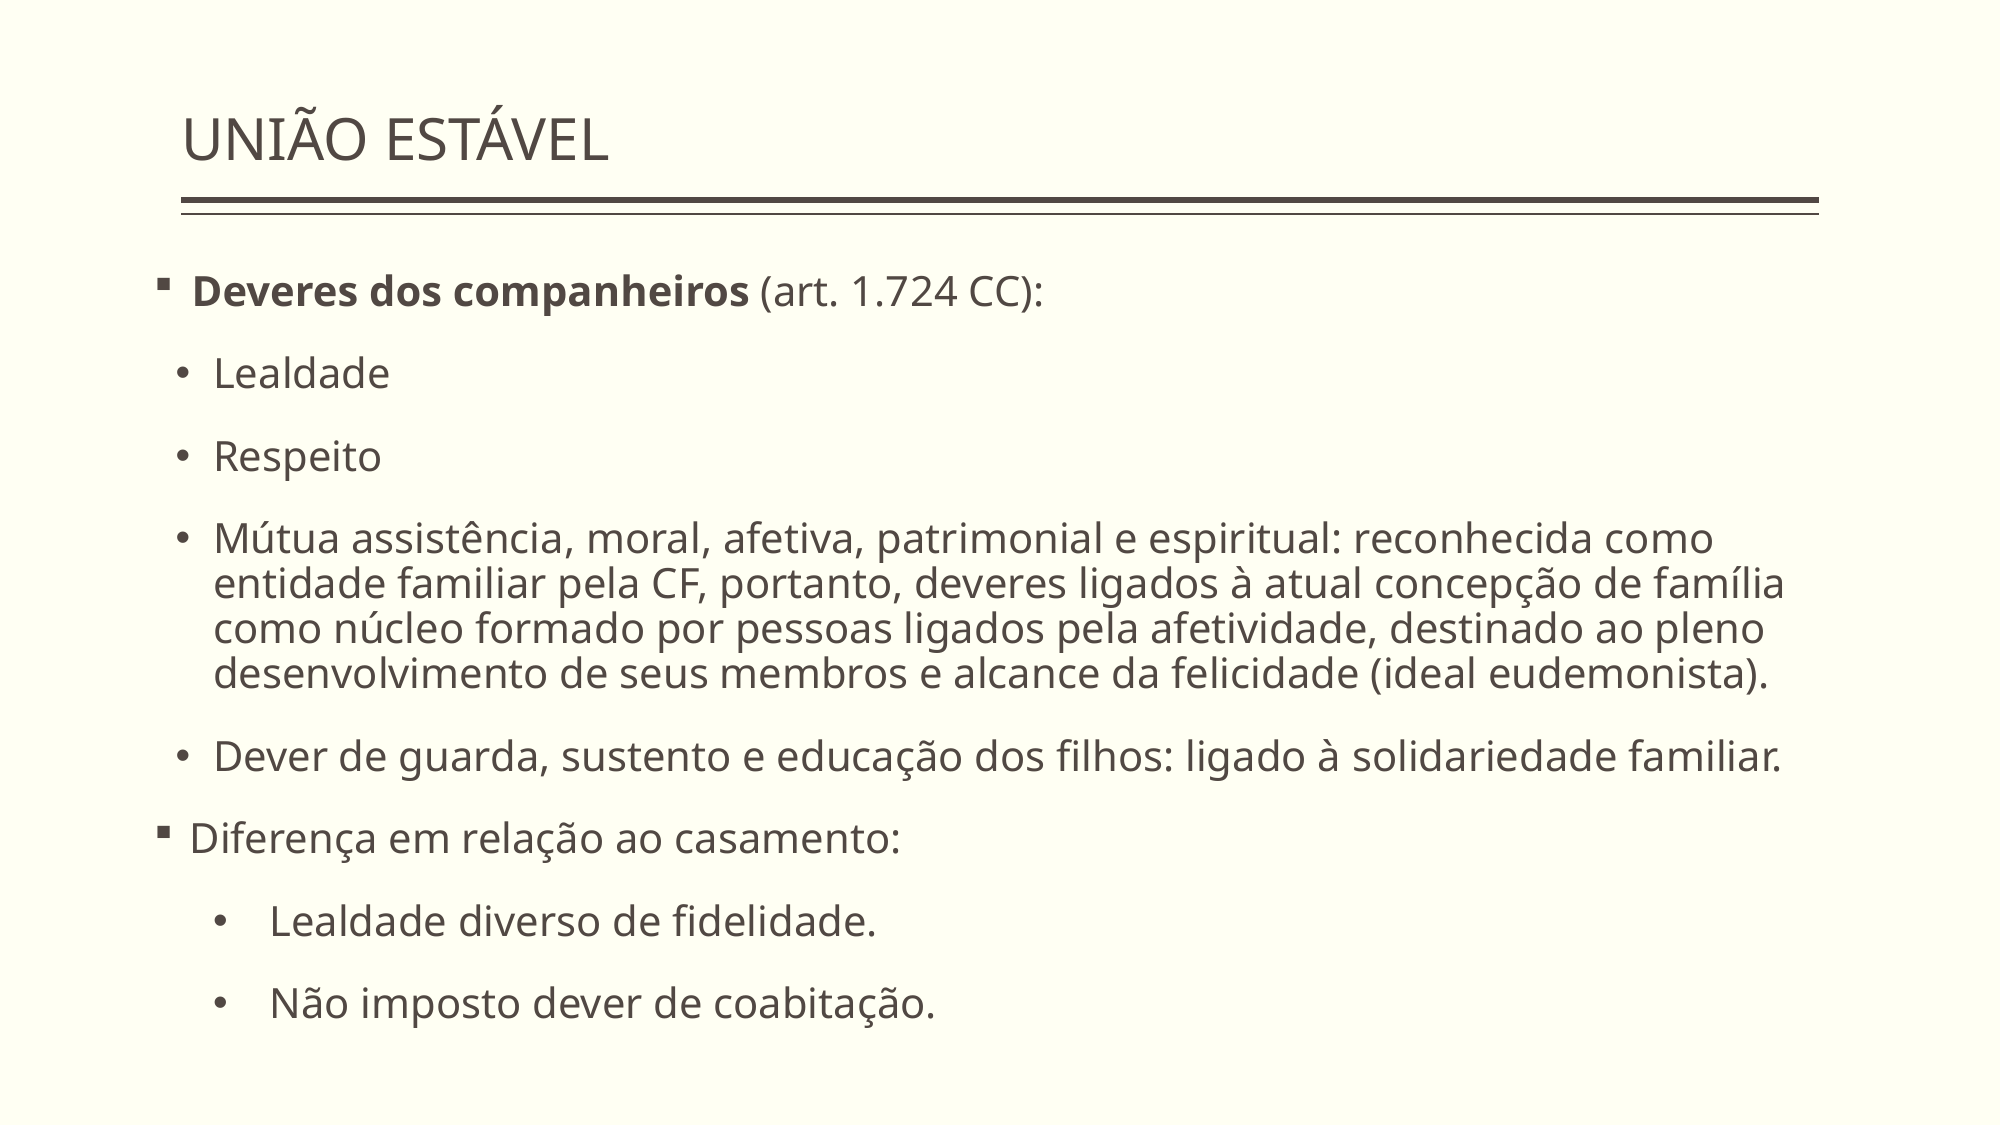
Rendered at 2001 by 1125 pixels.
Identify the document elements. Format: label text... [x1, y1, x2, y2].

title UNIÃO ESTÁVEL [181, 75, 1819, 181]
list Deveres dos companheiros (art. 1.724 CC): Lealdade Respeito Mútua assistência, moral, afetiva, patrimonial e espiritual: reconhecida como entidade familiar pela CF, portanto, deveres ligados à atual concepção de família como núcleo formado por pessoas ligados pela afetividade, destinado ao pleno desenvolvimento de seus membros e alcance da felicidade (ideal eudemonista). Dever de guarda, sustento e educação dos filhos: ligado à solidariedade familiar. Diferença em relação ao casamento: Lealdade diverso de fidelidade. Não imposto dever de coabitação. [154, 262, 1819, 1108]
